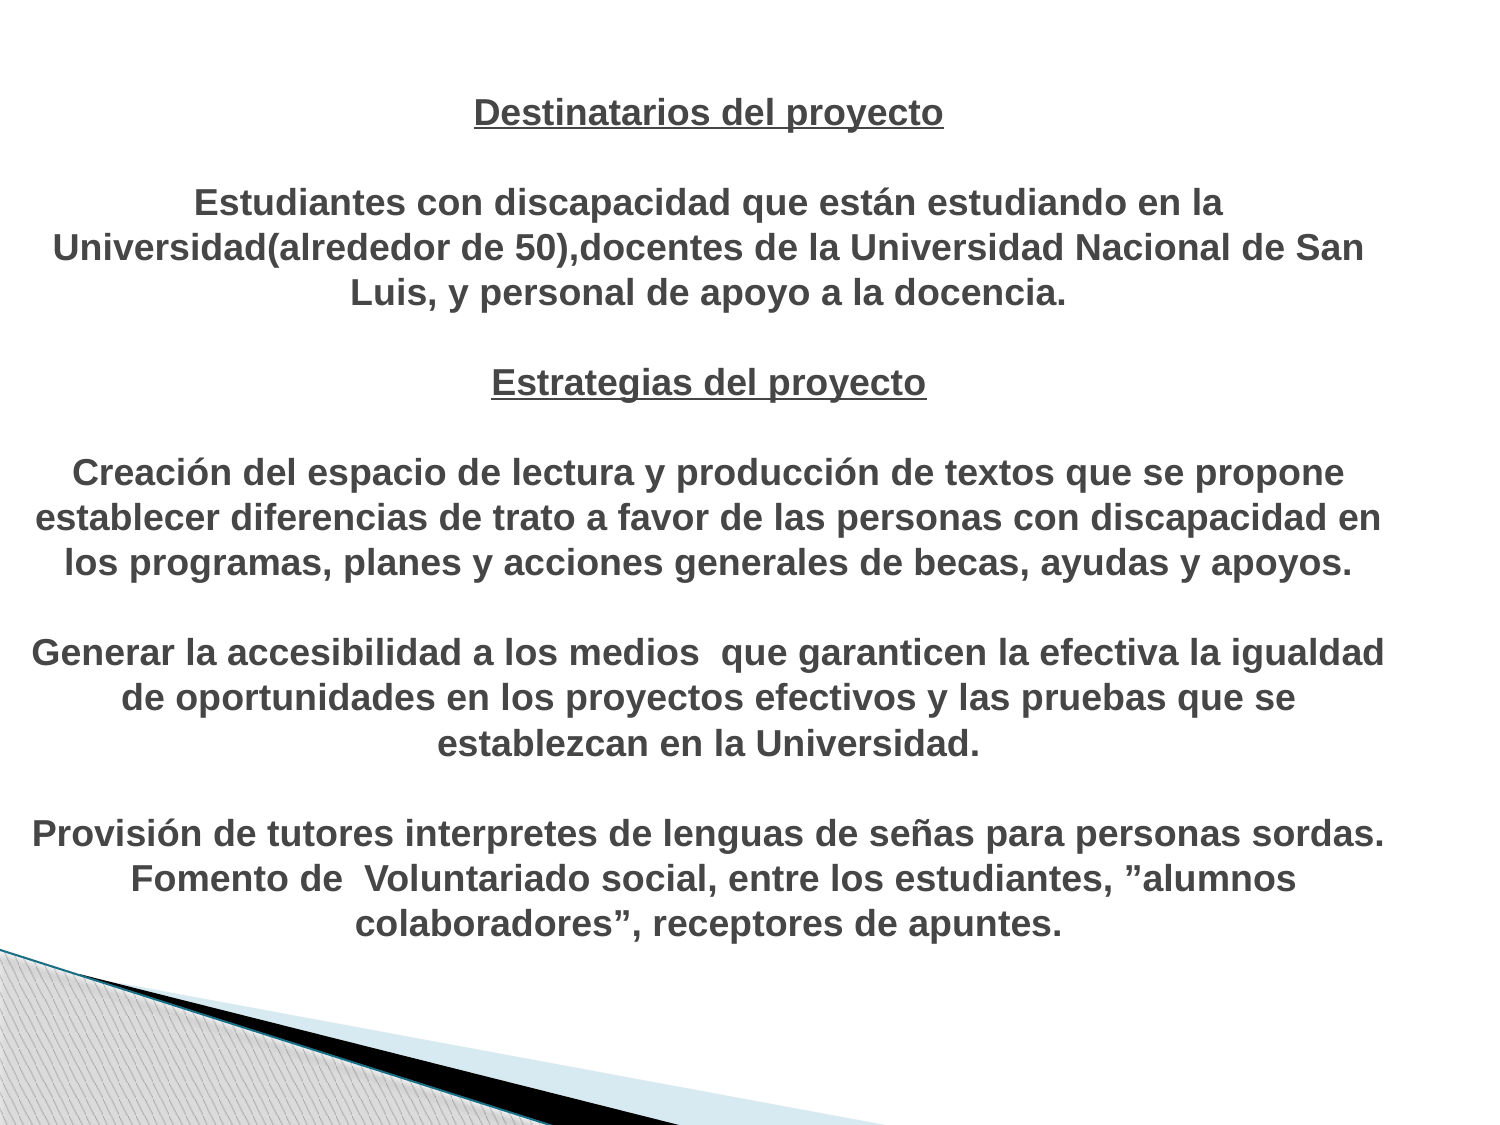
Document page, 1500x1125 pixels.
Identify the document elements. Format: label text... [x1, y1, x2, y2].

title Destinatarios del proyecto Estudiantes con discapacidad que están estudiando en la Universidad(alrededor de 50),docentes de la Universidad Nacional de San Luis, y personal de apoyo a la docencia. Estrategias del proyecto Creación del espacio de lectura y producción de textos que se propone establecer diferencias de trato a favor de las personas con discapacidad en los programas, planes y acciones generales de becas, ayudas y apoyos. Generar la accesibilidad a los medios que garanticen la efectiva la igualdad de oportunidades en los proyectos efectivos y las pruebas que se establezcan en la Universidad. Provisión de tutores interpretes de lenguas de señas para personas sordas. Fomento de Voluntariado social, entre los estudiantes, ”alumnos colaboradores”, receptores de apuntes. [0, 45, 1418, 1032]
